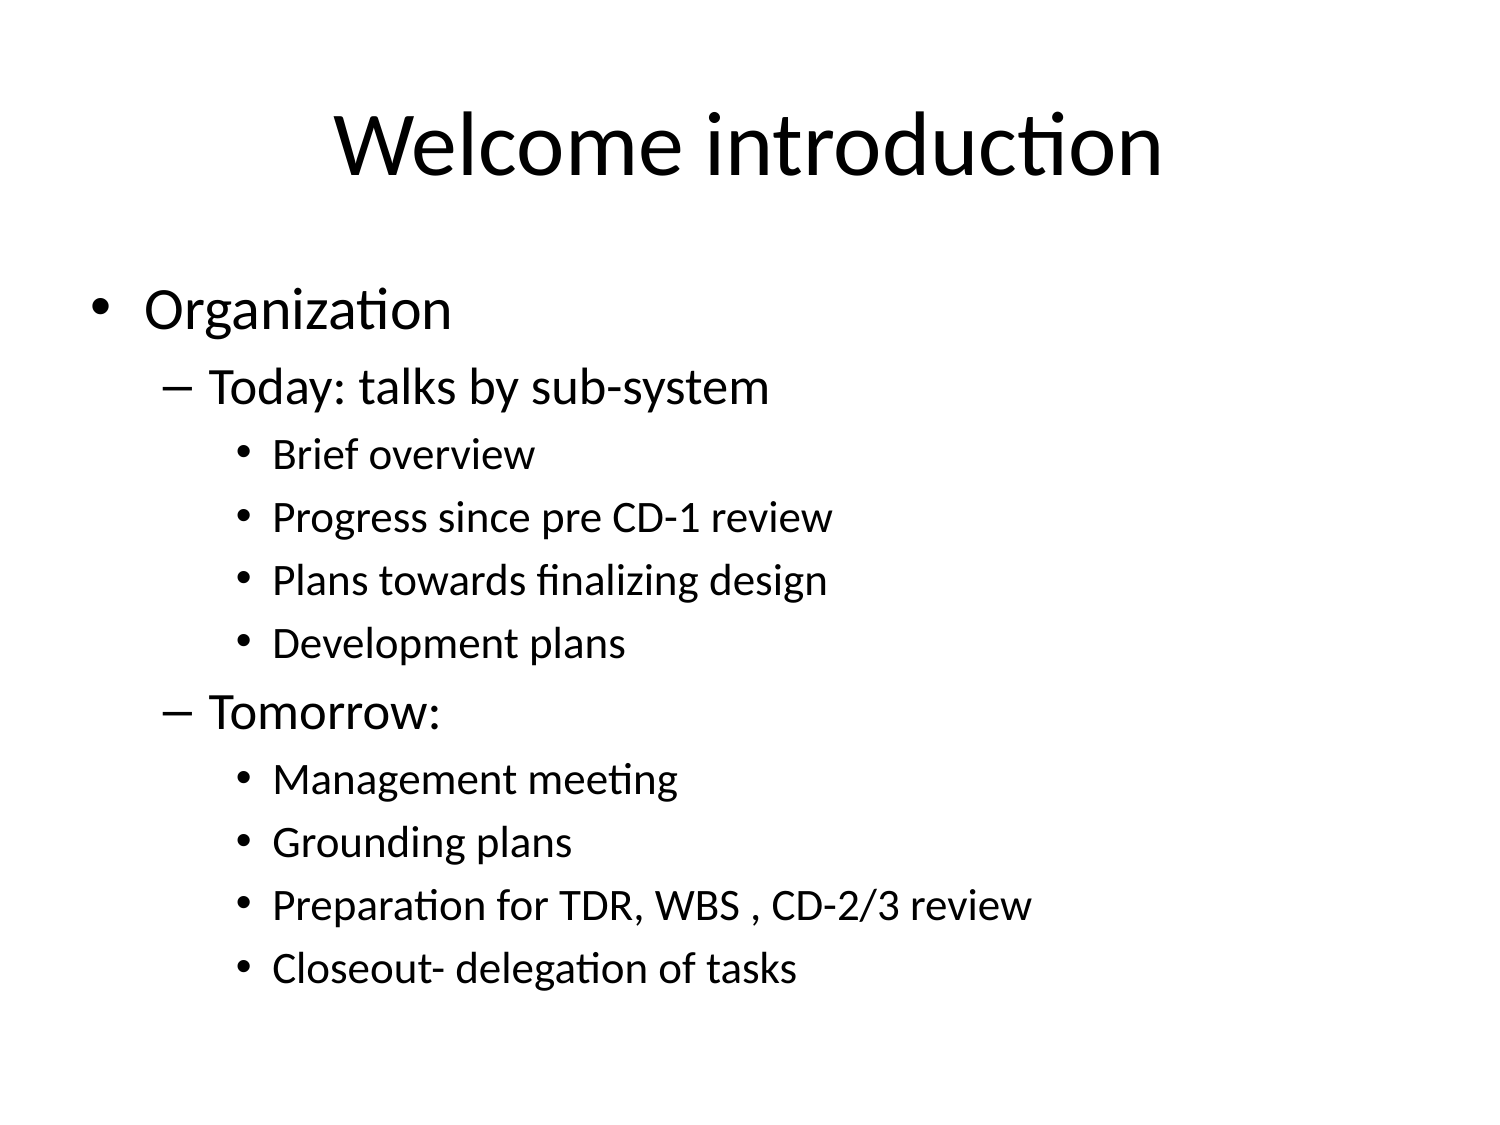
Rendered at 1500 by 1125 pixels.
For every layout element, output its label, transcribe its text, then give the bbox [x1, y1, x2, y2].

title Welcome introduction [75, 45, 1425, 233]
list Organization Today: talks by sub-system Brief overview Progress since pre CD-1 review Plans towards finalizing design Development plans Tomorrow: Management meeting Grounding plans Preparation for TDR, WBS , CD-2/3 review Closeout- delegation of tasks [75, 262, 1425, 1005]
